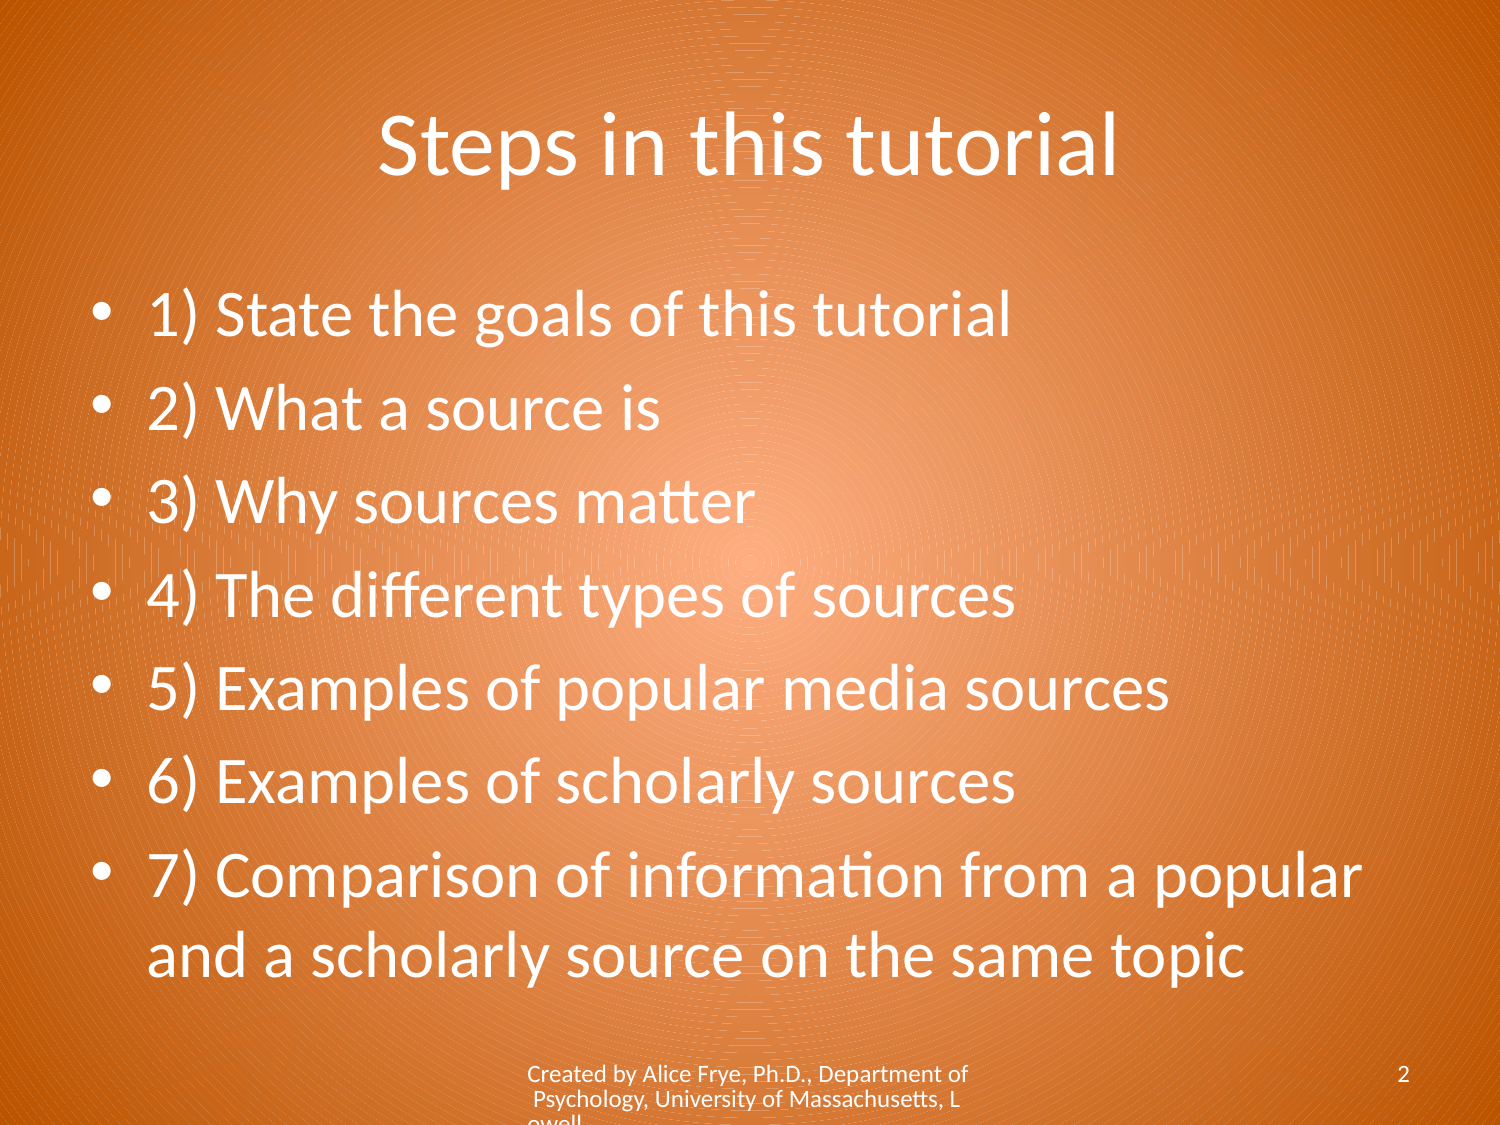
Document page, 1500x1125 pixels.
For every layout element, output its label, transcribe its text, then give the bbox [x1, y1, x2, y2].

slide_number 2 [1074, 1042, 1425, 1103]
list 1) State the goals of this tutorial 2) What a source is 3) Why sources matter 4) The different types of sources 5) Examples of popular media sources 6) Examples of scholarly sources 7) Comparison of information from a popular and a scholarly source on the same topic [75, 262, 1425, 1005]
footer Created by Alice Frye, Ph.D., Department of Psychology, University of Massachusetts, Lowell [512, 1042, 988, 1103]
title Steps in this tutorial [75, 45, 1425, 233]
